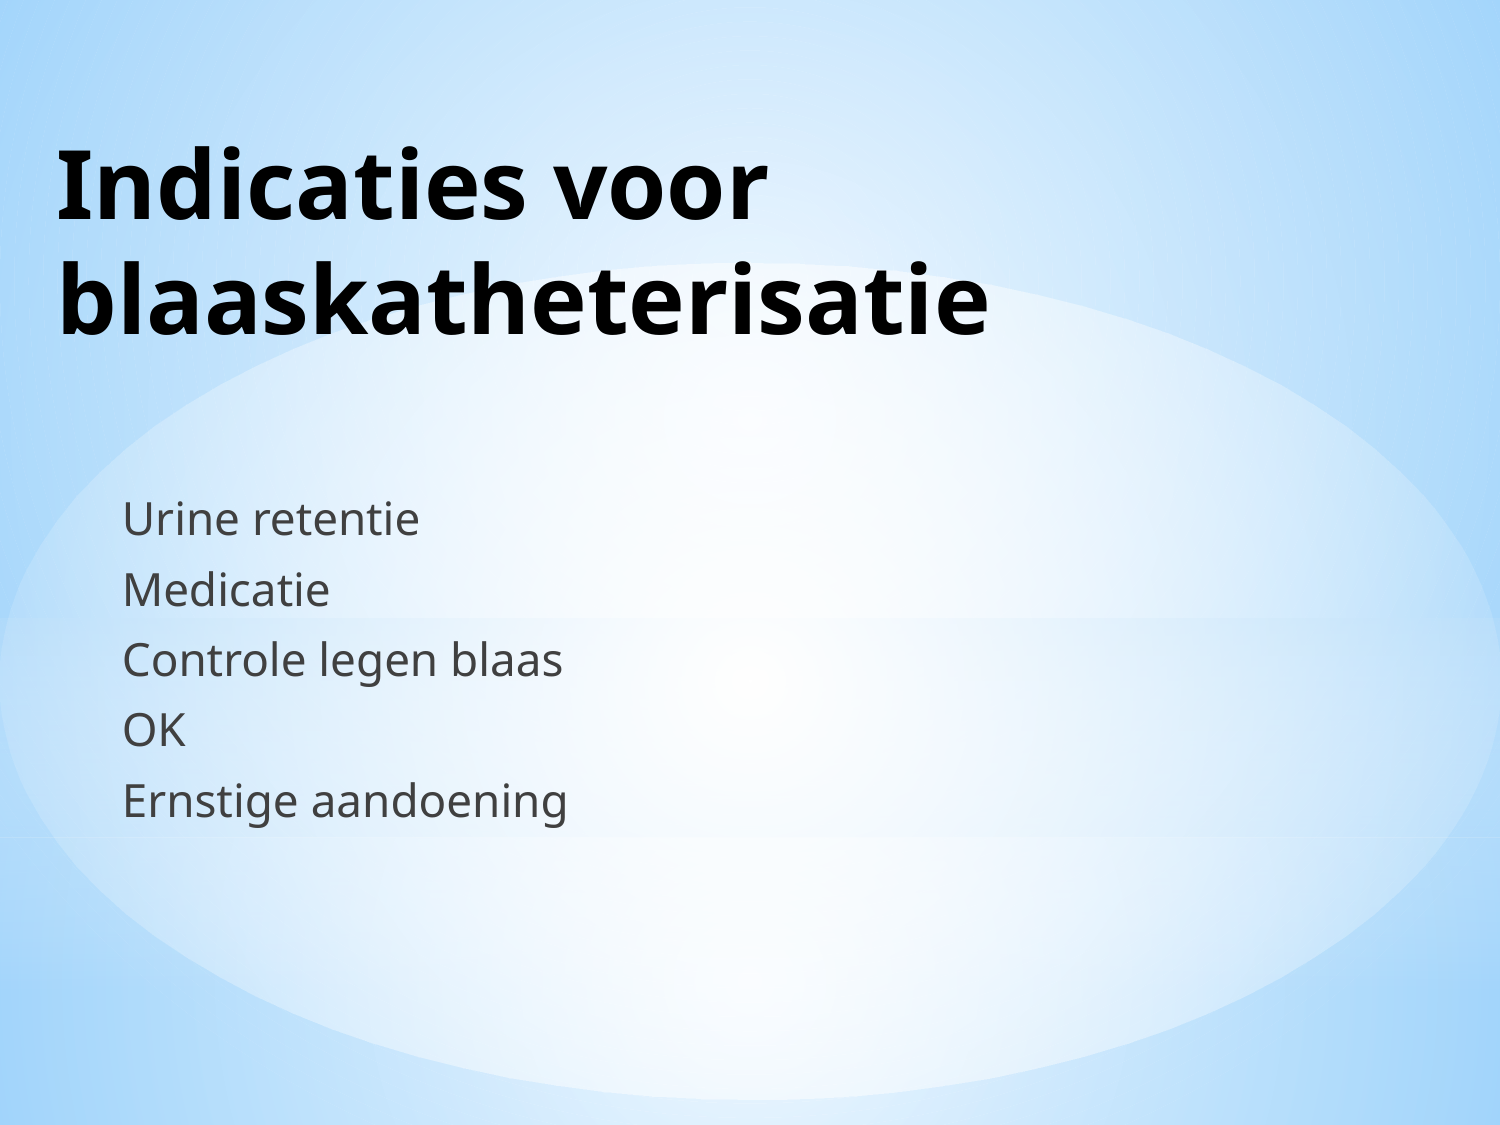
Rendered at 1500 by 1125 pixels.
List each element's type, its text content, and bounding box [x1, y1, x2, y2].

list Urine retentie Medicatie Controle legen blaas OK Ernstige aandoening [99, 482, 1150, 924]
title Indicaties voor blaaskatheterisatie [41, 116, 1111, 304]
